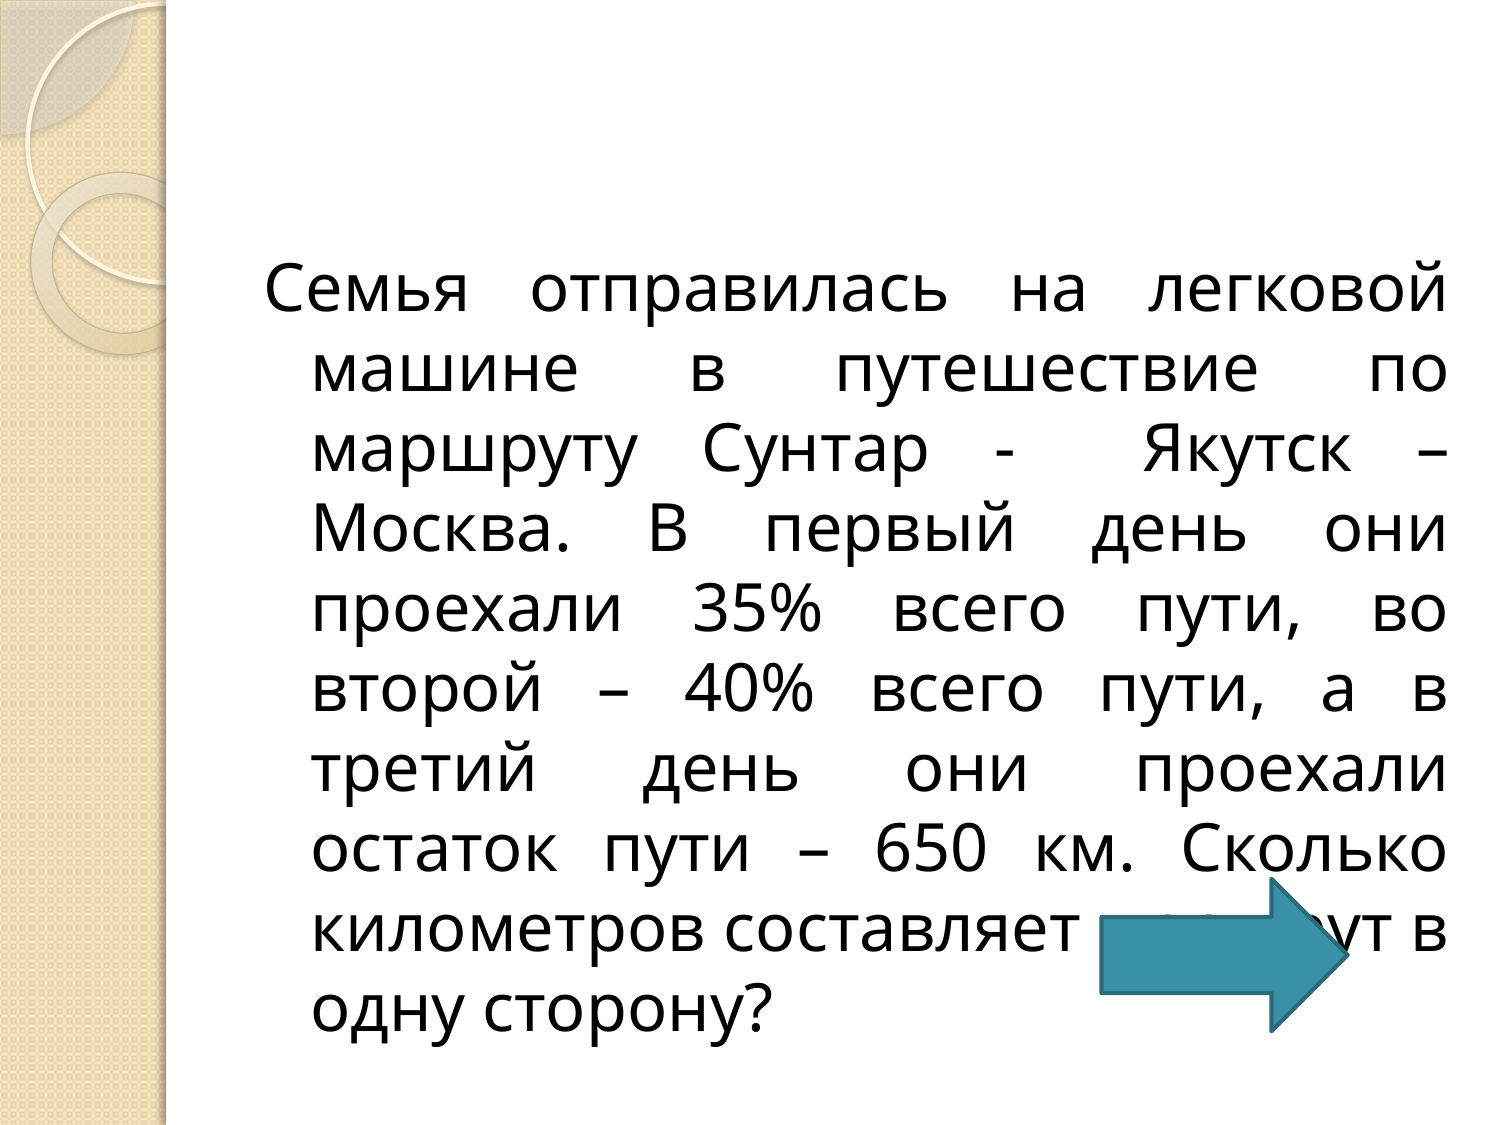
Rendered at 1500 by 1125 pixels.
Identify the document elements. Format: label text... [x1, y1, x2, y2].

text_box [1099, 876, 1350, 1034]
list Семья отправилась на легковой машине в путешествие по маршруту Сунтар - Якутск – Москва. В первый день они проехали 35% всего пути, во второй – 40% всего пути, а в третий день они проехали остаток пути – 650 км. Сколько километров составляет маршрут в одну сторону? [235, 237, 1466, 1025]
